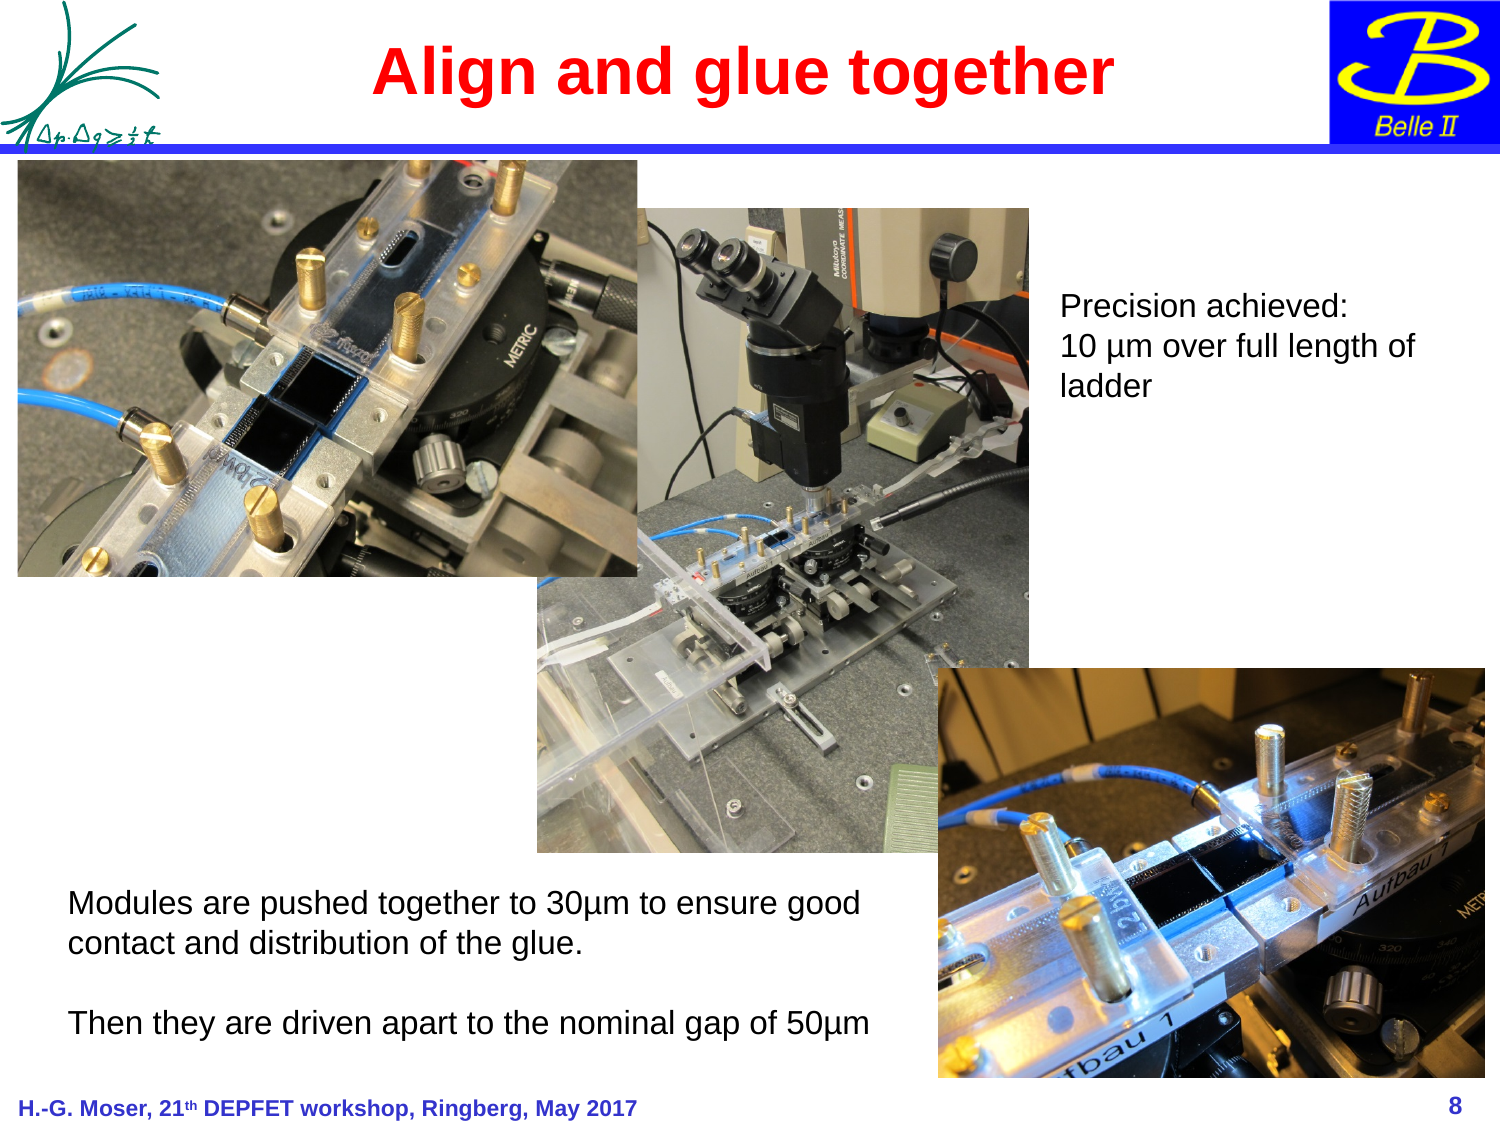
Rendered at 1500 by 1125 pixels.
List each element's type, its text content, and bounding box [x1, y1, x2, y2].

text_box Precision achieved: 10 µm over full length of ladder [1045, 276, 1471, 412]
picture [17, 160, 1485, 1078]
text_box Modules are pushed together to 30µm to ensure good contact and distribution of the glue. Then they are driven apart to the nominal gap of 50µm [53, 834, 904, 1049]
slide_number 8 [1411, 1082, 1500, 1125]
picture [1328, 0, 1500, 144]
title Align and glue together [159, 0, 1330, 137]
